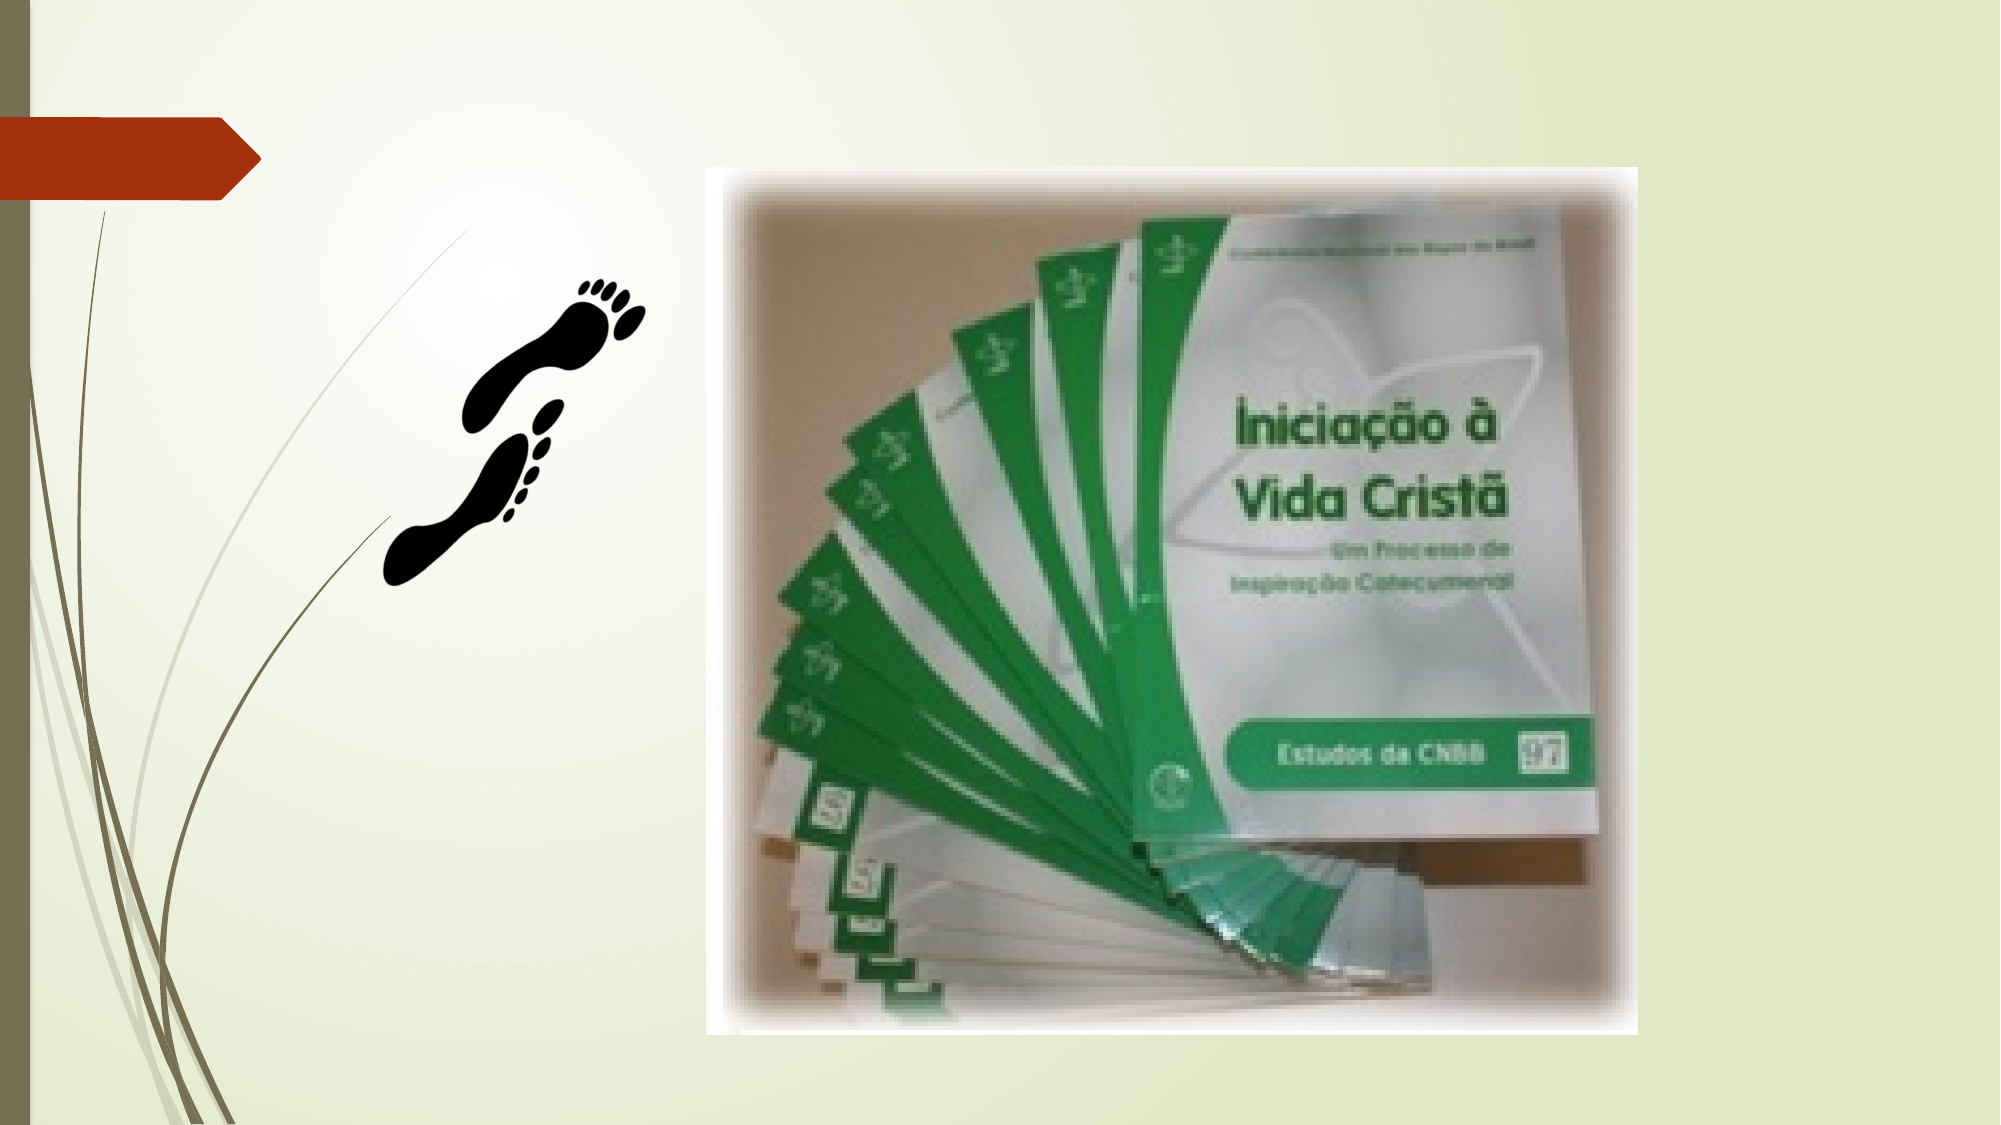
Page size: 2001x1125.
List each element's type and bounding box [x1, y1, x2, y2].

picture [328, 217, 694, 659]
list [706, 167, 1638, 1036]
